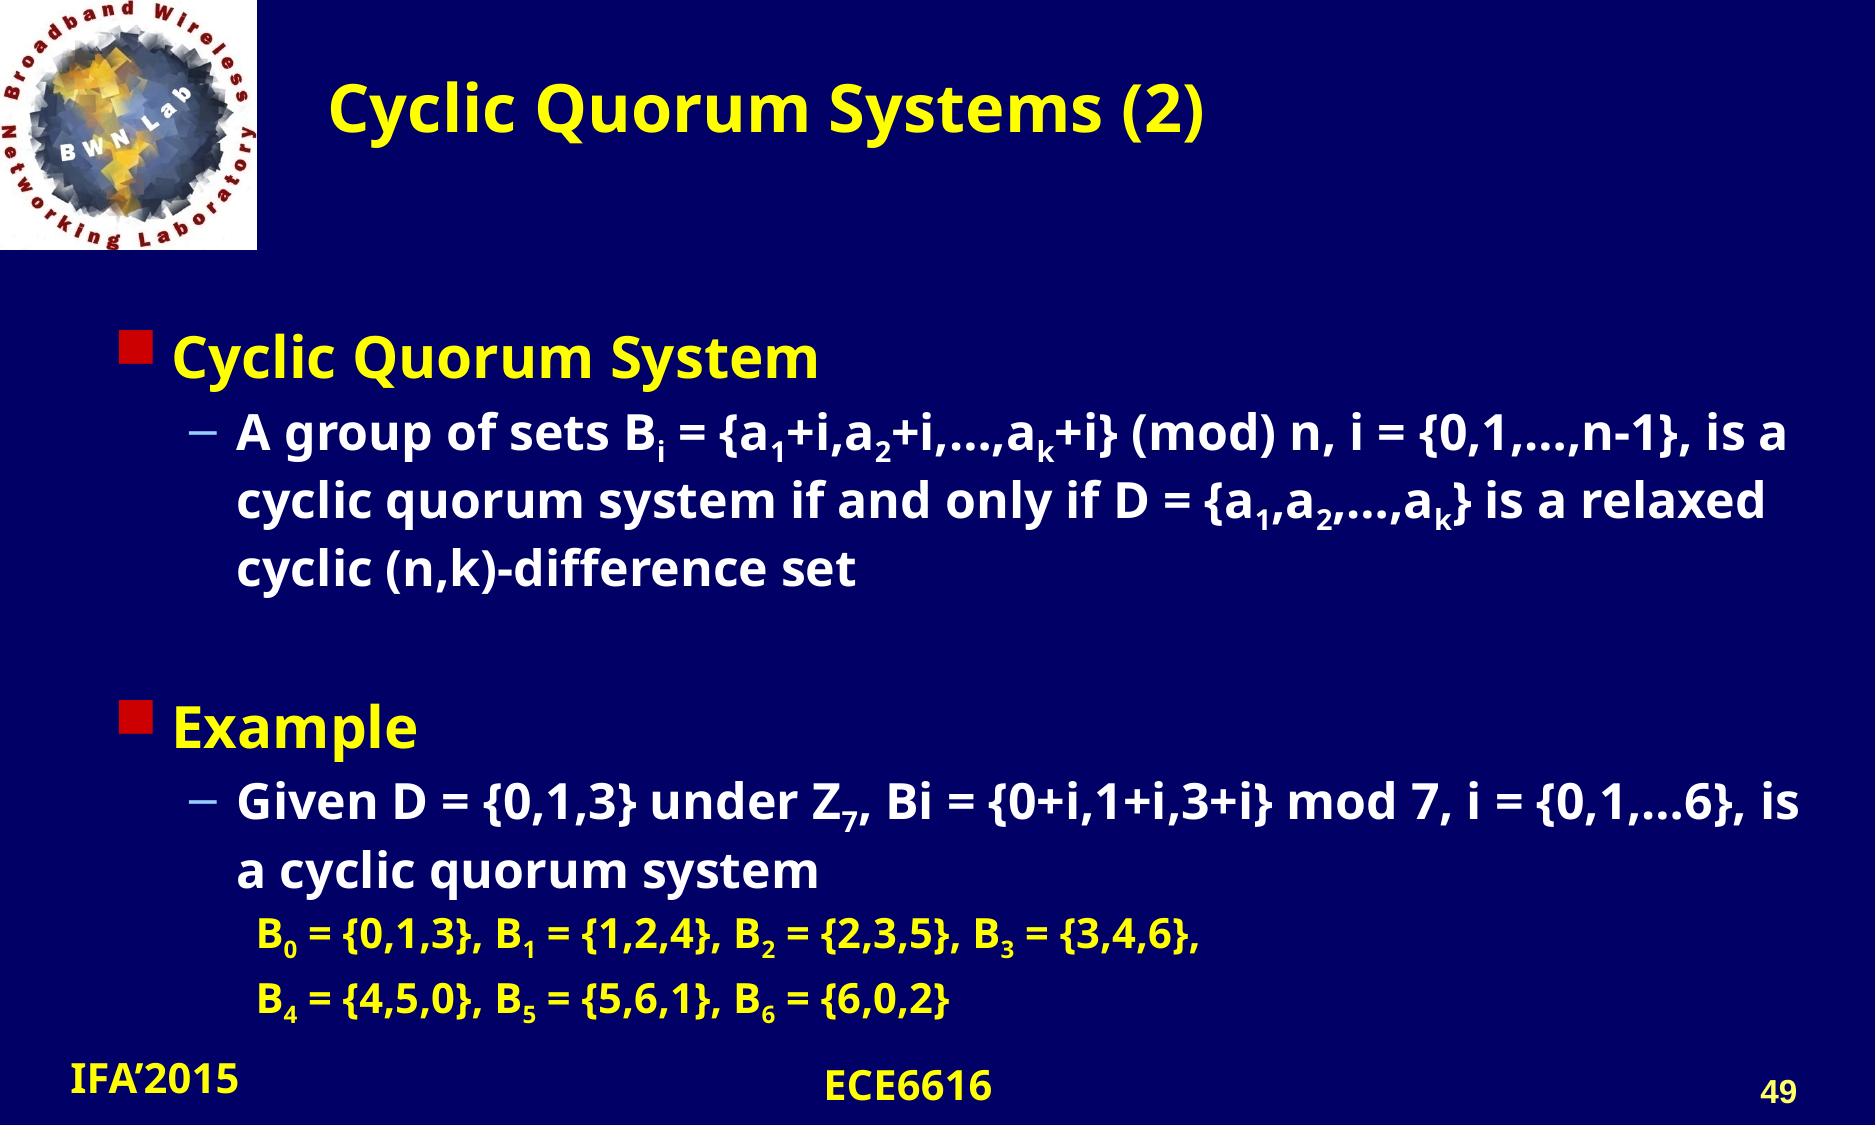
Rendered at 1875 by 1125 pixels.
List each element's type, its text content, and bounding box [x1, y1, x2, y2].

slide_number 49 [1687, 1062, 1813, 1113]
title Cyclic Quorum Systems (2) [312, 37, 1792, 176]
list Cyclic Quorum System A group of sets Bi = {a1+i,a2+i,…,ak+i} (mod) n, i = {0,1,…,n-1}, is a cyclic quorum system if and only if D = {a1,a2,…,ak} is a relaxed cyclic (n,k)-difference set Example Given D = {0,1,3} under Z7, Bi = {0+i,1+i,3+i} mod 7, i = {0,1,…6}, is a cyclic quorum system B0 = {0,1,3}, B1 = {1,2,4}, B2 = {2,3,5}, B3 = {3,4,6}, B4 = {4,5,0}, B5 = {5,6,1}, B6 = {6,0,2} [99, 312, 1825, 1125]
picture [0, 0, 257, 250]
